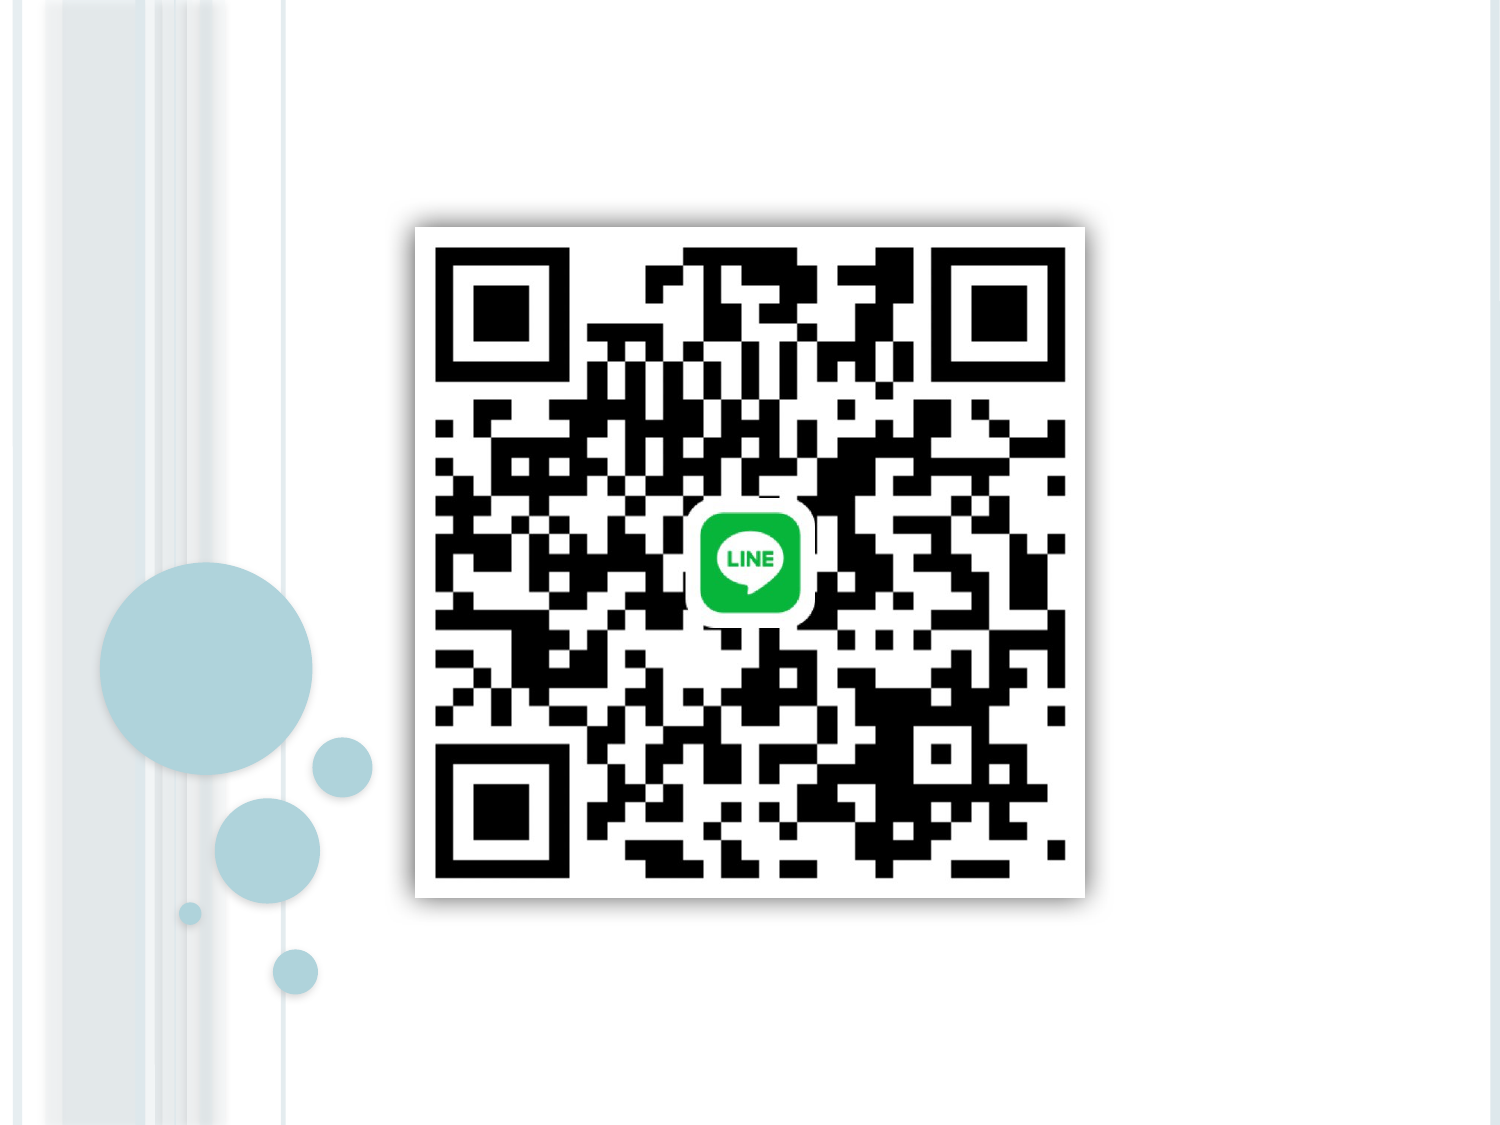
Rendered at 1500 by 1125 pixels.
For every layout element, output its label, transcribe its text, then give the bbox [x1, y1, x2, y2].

picture [414, 227, 1086, 898]
text_box 122,931 [0, 0, 1500, 1125]
